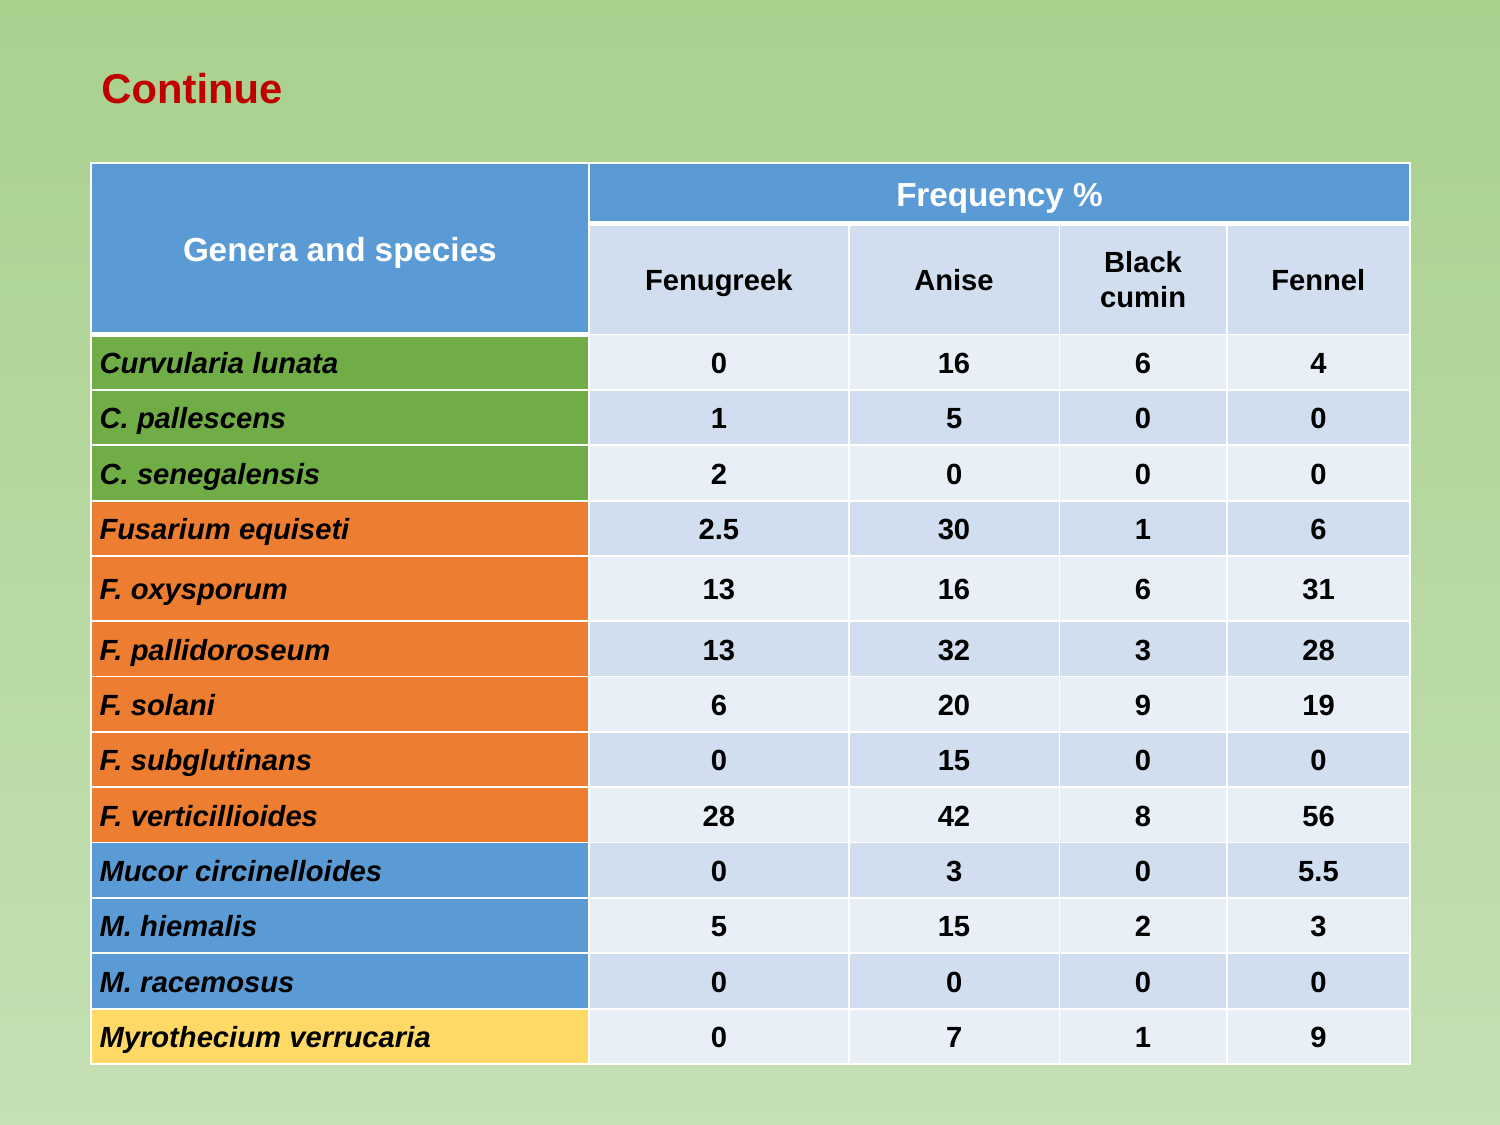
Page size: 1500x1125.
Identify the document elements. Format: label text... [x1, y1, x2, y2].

table_cell 19 [1228, 677, 1409, 731]
table_cell 0 [1060, 843, 1226, 897]
table_cell 13 [590, 557, 848, 620]
table_cell 6 [1228, 502, 1409, 555]
table_cell 1 [1060, 1010, 1226, 1063]
table_cell 1 [1060, 502, 1226, 555]
table_cell 2 [590, 446, 848, 500]
table_cell 0 [1228, 954, 1409, 1008]
title Continue [86, 19, 958, 161]
table_cell 0 [850, 446, 1059, 500]
table_cell 0 [1228, 391, 1409, 444]
table_cell 32 [850, 622, 1059, 676]
table_cell 0 [590, 843, 848, 897]
table_cell 31 [1228, 557, 1409, 620]
table_cell 3 [1060, 622, 1226, 676]
table_cell Fennel [1228, 226, 1409, 334]
table_cell 0 [1228, 733, 1409, 786]
table_cell Anise [850, 226, 1059, 334]
table_cell 0 [1228, 446, 1409, 500]
table_cell 5 [590, 899, 848, 952]
table_cell 30 [850, 502, 1059, 555]
table_cell Fusarium equiseti [92, 502, 588, 555]
table_cell 28 [1228, 622, 1409, 676]
table_cell 0 [590, 335, 848, 389]
table_header Frequency % [590, 164, 1409, 221]
table_cell 9 [1228, 1010, 1409, 1063]
table_cell 0 [590, 733, 848, 786]
table_cell 0 [590, 1010, 848, 1063]
table_cell 9 [1060, 677, 1226, 731]
table_cell 42 [850, 788, 1059, 842]
table_cell 5.5 [1228, 843, 1409, 897]
table_cell F. verticillioides [92, 788, 588, 842]
table_cell 5 [850, 391, 1059, 444]
table_cell 3 [1228, 899, 1409, 952]
table_cell 4 [1228, 335, 1409, 389]
table_cell 6 [1060, 557, 1226, 620]
table_header Genera and species [92, 164, 588, 332]
table_cell F. subglutinans [92, 733, 588, 786]
table_cell 0 [1060, 446, 1226, 500]
table_cell 0 [1060, 733, 1226, 786]
table_cell 56 [1228, 788, 1409, 842]
table_cell Mucor circinelloides [92, 843, 588, 897]
table_cell 6 [590, 677, 848, 731]
table_cell 3 [850, 843, 1059, 897]
table_cell Curvularia lunata [92, 337, 588, 389]
table_cell 15 [850, 733, 1059, 786]
table_cell 2.5 [590, 502, 848, 555]
table_cell 0 [1060, 391, 1226, 444]
table_cell 0 [1060, 954, 1226, 1008]
table_cell Fenugreek [590, 226, 848, 334]
table_cell 7 [850, 1010, 1059, 1063]
table_cell F. oxysporum [92, 557, 588, 620]
table_cell 16 [850, 557, 1059, 620]
table_cell Black cumin [1060, 226, 1226, 334]
table_cell 15 [850, 899, 1059, 952]
table_cell 8 [1060, 788, 1226, 842]
table_cell 16 [850, 335, 1059, 389]
table_cell 6 [1060, 335, 1226, 389]
table_cell 0 [590, 954, 848, 1008]
table_cell M. hiemalis [92, 899, 588, 952]
table_cell M. racemosus [92, 954, 588, 1008]
table_cell 20 [850, 677, 1059, 731]
table_cell Myrothecium verrucaria [92, 1010, 588, 1063]
table_cell F. solani [92, 677, 588, 731]
table_cell C. senegalensis [92, 446, 588, 500]
table_cell 2 [1060, 899, 1226, 952]
table_cell C. pallescens [92, 391, 588, 444]
table_cell 13 [590, 622, 848, 676]
table_cell 28 [590, 788, 848, 842]
table_cell 0 [850, 954, 1059, 1008]
table_cell F. pallidoroseum [92, 622, 588, 676]
table_cell 1 [590, 391, 848, 444]
